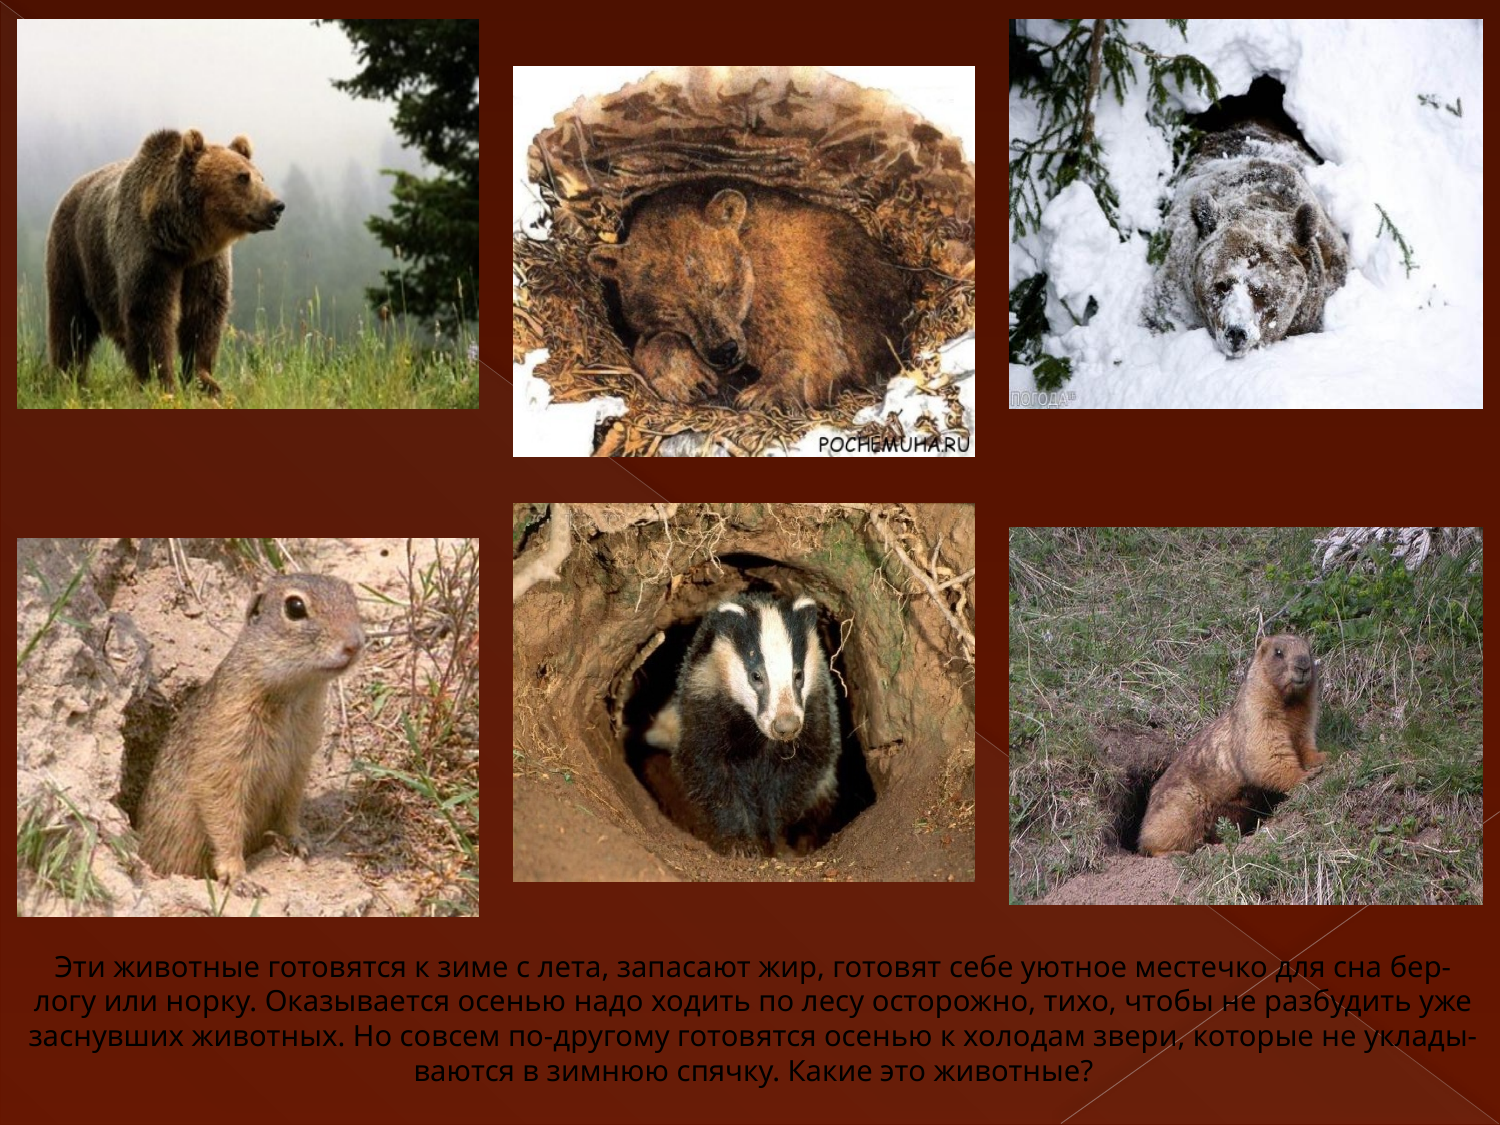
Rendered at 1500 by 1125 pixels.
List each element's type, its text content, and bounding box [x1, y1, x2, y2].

picture [1009, 526, 1483, 906]
text_box Эти животные готовятся к зиме с лета, запасают жир, готовят себе уютное местечко для сна бер- логу или норку. Оказывается осенью надо ходить по лесу осторожно, тихо, чтобы не разбудить уже заснувших животных. Но совсем по-другому готовятся осенью к холодам звери, которые не уклады- ваются в зимнюю спячку. Какие это животные? [0, 940, 1500, 1096]
picture [513, 503, 975, 882]
picture [17, 18, 479, 410]
picture [513, 66, 975, 457]
picture [1009, 18, 1483, 410]
picture [17, 538, 479, 918]
